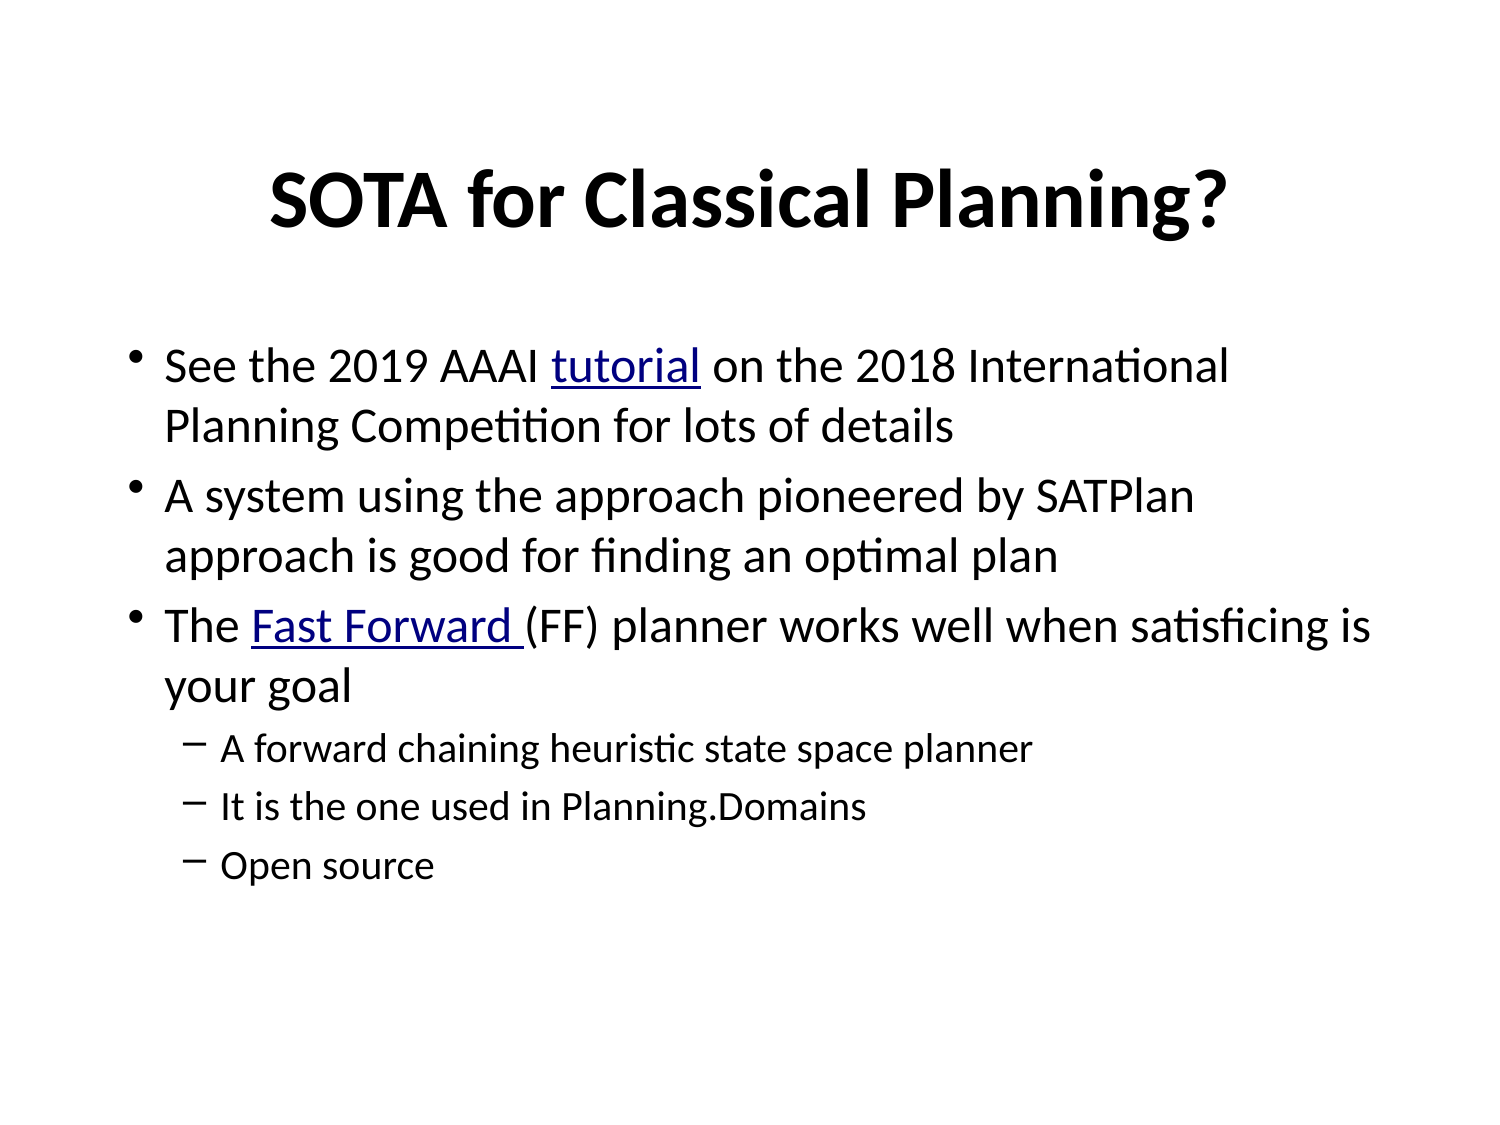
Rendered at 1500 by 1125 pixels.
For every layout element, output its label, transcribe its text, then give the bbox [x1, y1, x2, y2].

title SOTA for Classical Planning? [112, 99, 1388, 288]
list See the 2019 AAAI tutorial on the 2018 International Planning Competition for lots of details A system using the approach pioneered by SATPlan approach is good for finding an optimal plan The Fast Forward (FF) planner works well when satisficing is your goal A forward chaining heuristic state space planner It is the one used in Planning.Domains Open source [112, 324, 1388, 1000]
